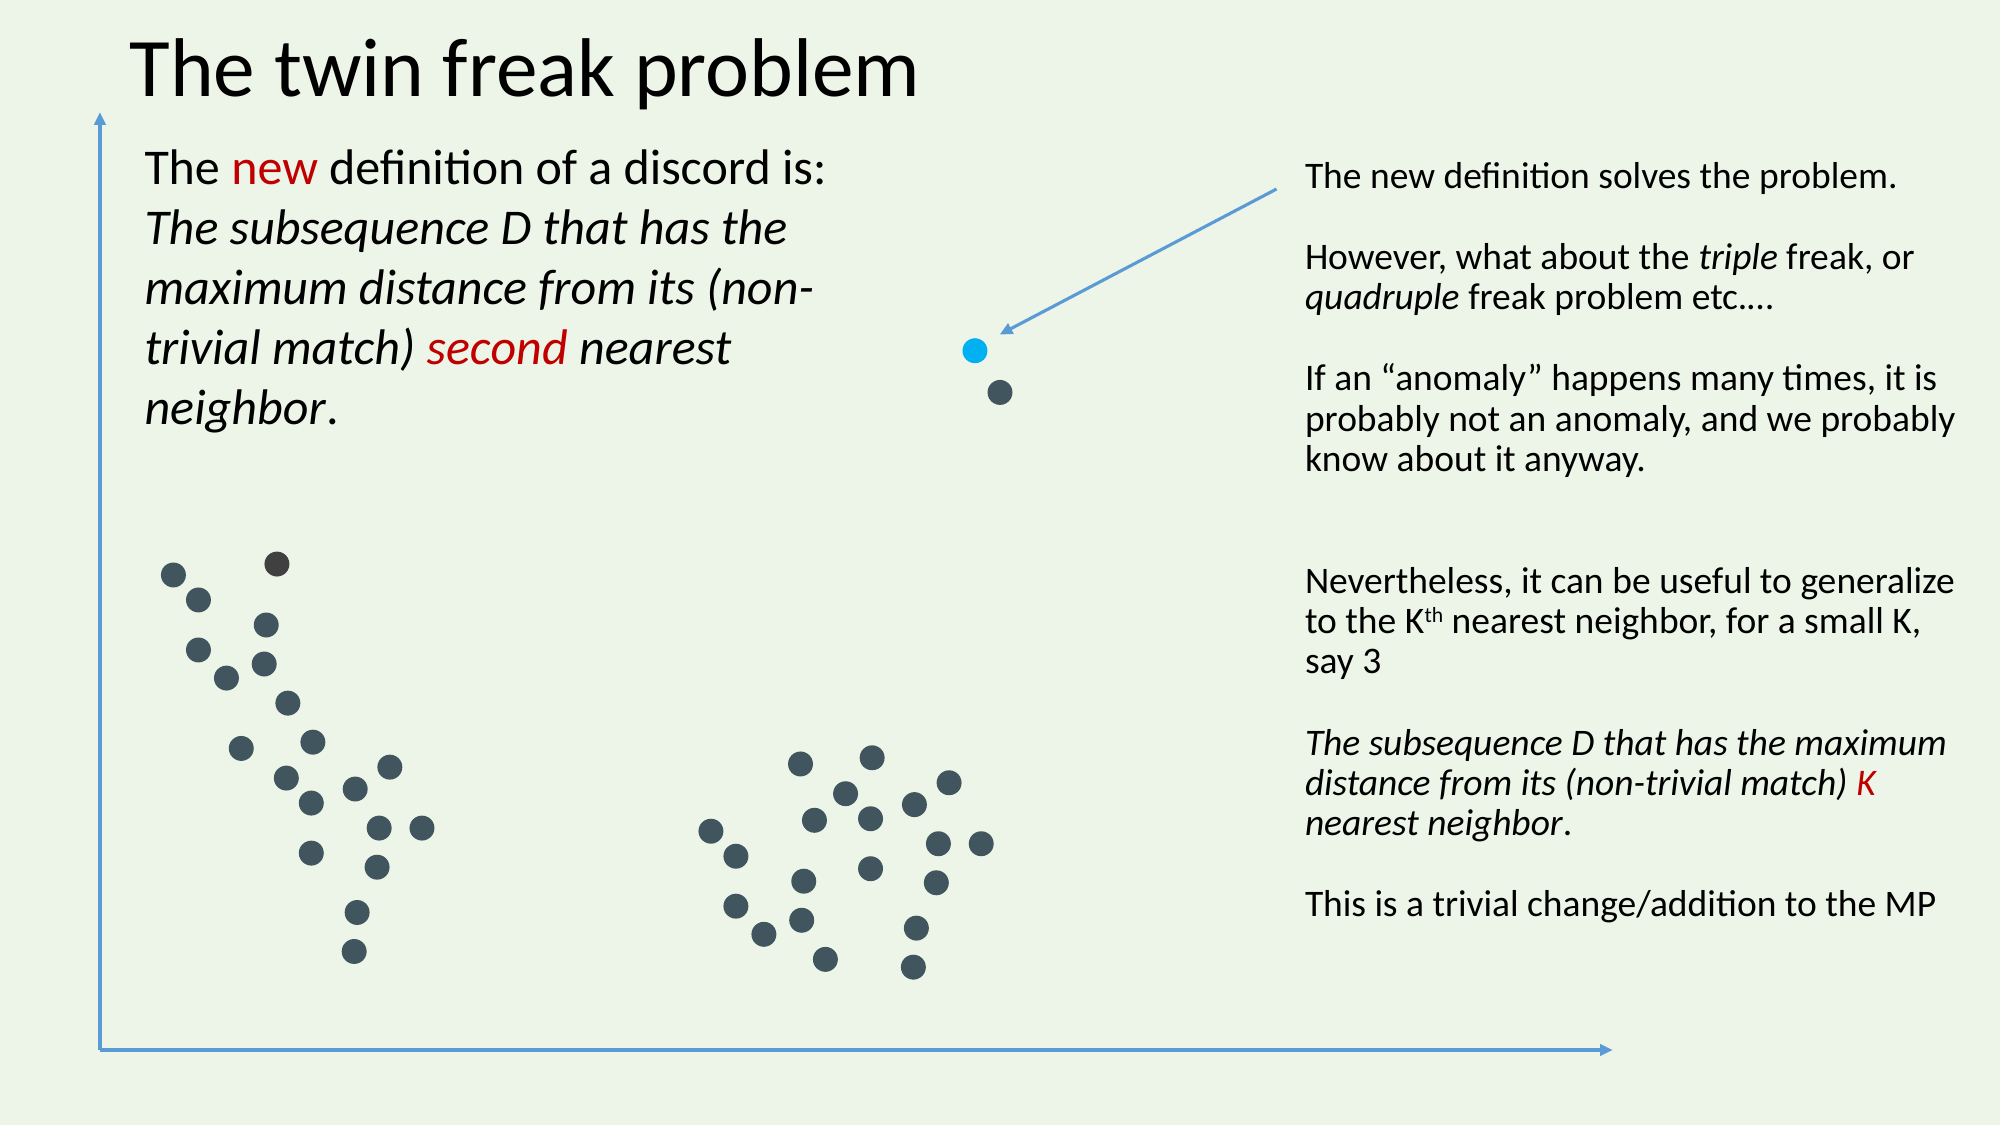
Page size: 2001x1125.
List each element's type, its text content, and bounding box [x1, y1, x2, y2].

text_box [722, 842, 750, 870]
text_box [922, 869, 950, 897]
text_box [159, 561, 187, 589]
text_box [832, 780, 860, 808]
text_box [788, 906, 816, 934]
text_box [363, 853, 391, 881]
text_box [899, 953, 927, 981]
text_box [935, 769, 963, 797]
text_box [227, 734, 255, 762]
text_box [297, 789, 325, 817]
text_box [263, 550, 291, 578]
text_box The twin freak problem [129, 24, 1713, 175]
text_box [299, 728, 327, 756]
text_box [697, 817, 725, 845]
text_box [722, 892, 750, 920]
text_box The new definition solves the problem. However, what about the triple freak, or quadruple freak problem etc.… If an “anomaly” happens many times, it is probably not an anomaly, and we probably know about it anyway. Nevertheless, it can be useful to generalize to the Kth nearest neighbor, for a small K, say 3 The subsequence D that has the maximum distance from its (non-trivial match) K nearest neighbor. This is a trivial change/addition to the MP [1305, 156, 1975, 1087]
text_box [924, 830, 952, 858]
text_box [365, 814, 393, 842]
text_box [184, 586, 212, 614]
text_box [750, 920, 778, 948]
text_box [272, 764, 300, 792]
text_box [341, 775, 369, 803]
text_box [967, 830, 995, 858]
text_box [376, 753, 404, 781]
text_box [340, 937, 368, 965]
text_box [858, 744, 886, 772]
text_box [857, 805, 885, 833]
text_box [986, 378, 1014, 406]
text_box [961, 337, 989, 365]
text_box [900, 791, 928, 819]
text_box [811, 945, 839, 973]
text_box [252, 611, 280, 639]
text_box [408, 814, 436, 842]
text_box [786, 750, 815, 778]
text_box [212, 664, 240, 692]
text_box [250, 650, 278, 678]
text_box [274, 689, 302, 717]
text_box [297, 839, 325, 867]
text_box [800, 806, 828, 834]
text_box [999, 189, 1277, 335]
text_box [184, 636, 212, 664]
text_box The new definition of a discord is: The subsequence D that has the maximum distance from its (non-trivial match) second nearest neighbor. [129, 126, 860, 442]
text_box [857, 855, 885, 883]
text_box [902, 914, 930, 942]
text_box [343, 898, 371, 927]
text_box [790, 867, 818, 895]
